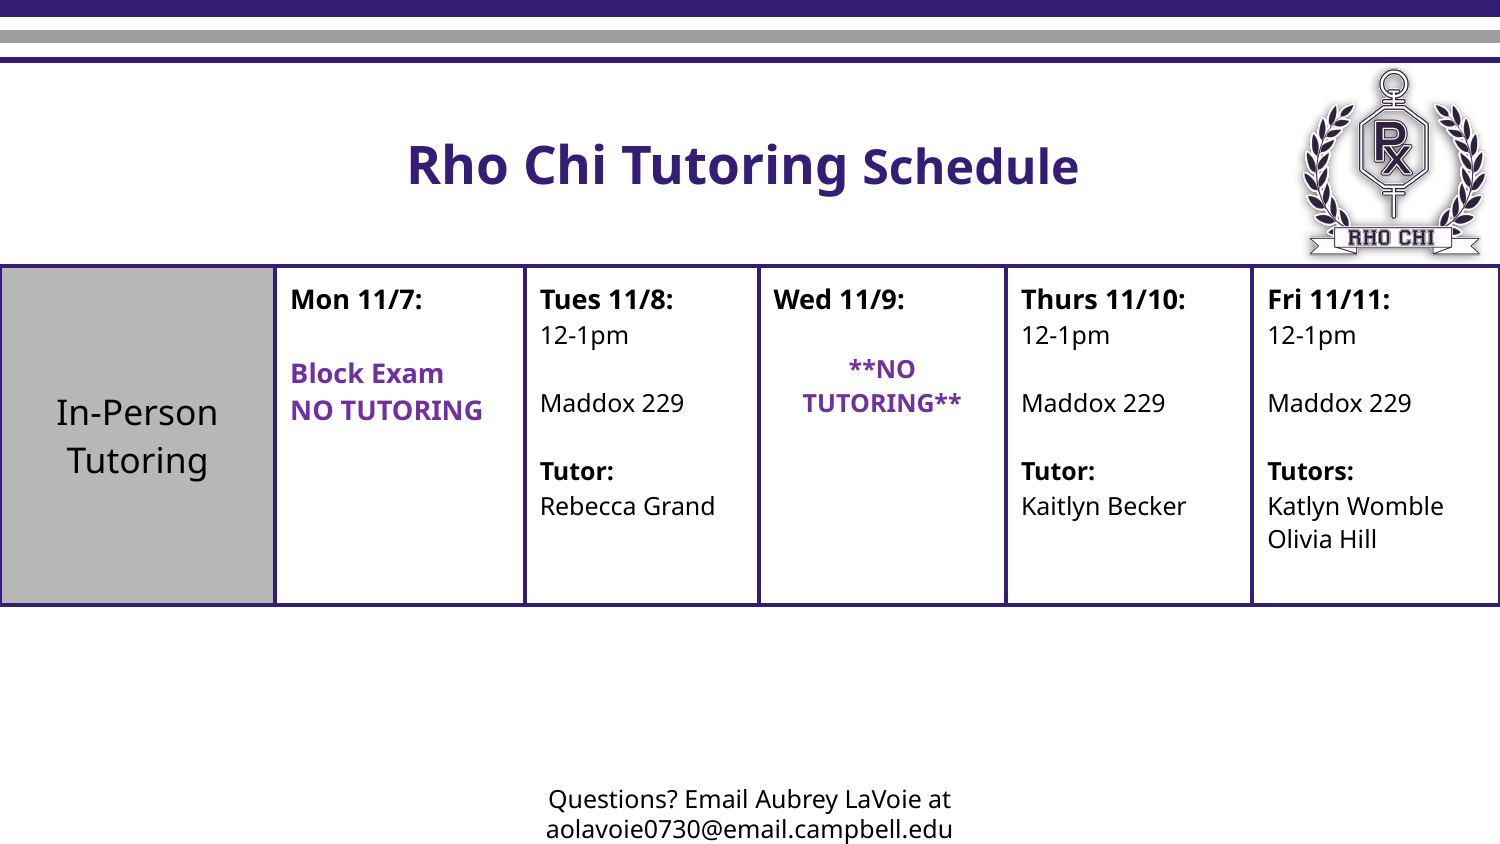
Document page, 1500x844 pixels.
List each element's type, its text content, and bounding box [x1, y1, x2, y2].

table_header In-Person Tutoring [2, 268, 273, 603]
text_box Questions? Email Aubrey LaVoie at aolavoie0730@email.campbell.edu [396, 768, 1103, 844]
table_header Wed 11/9: **NO TUTORING** [761, 268, 1004, 603]
table_header Mon 11/7: Block Exam NO TUTORING [277, 268, 523, 603]
table_header Fri 11/11: 12-1pm Maddox 229 Tutors: Katlyn Womble Olivia Hill [1254, 268, 1498, 603]
title Rho Chi Tutoring Schedule [51, 116, 1289, 211]
table_header Thurs 11/10: 12-1pm Maddox 229 Tutor: Kaitlyn Becker [1008, 268, 1250, 603]
picture [1296, 65, 1492, 261]
table_header Tues 11/8: 12-1pm Maddox 229 Tutor: Rebecca Grand [527, 268, 757, 603]
